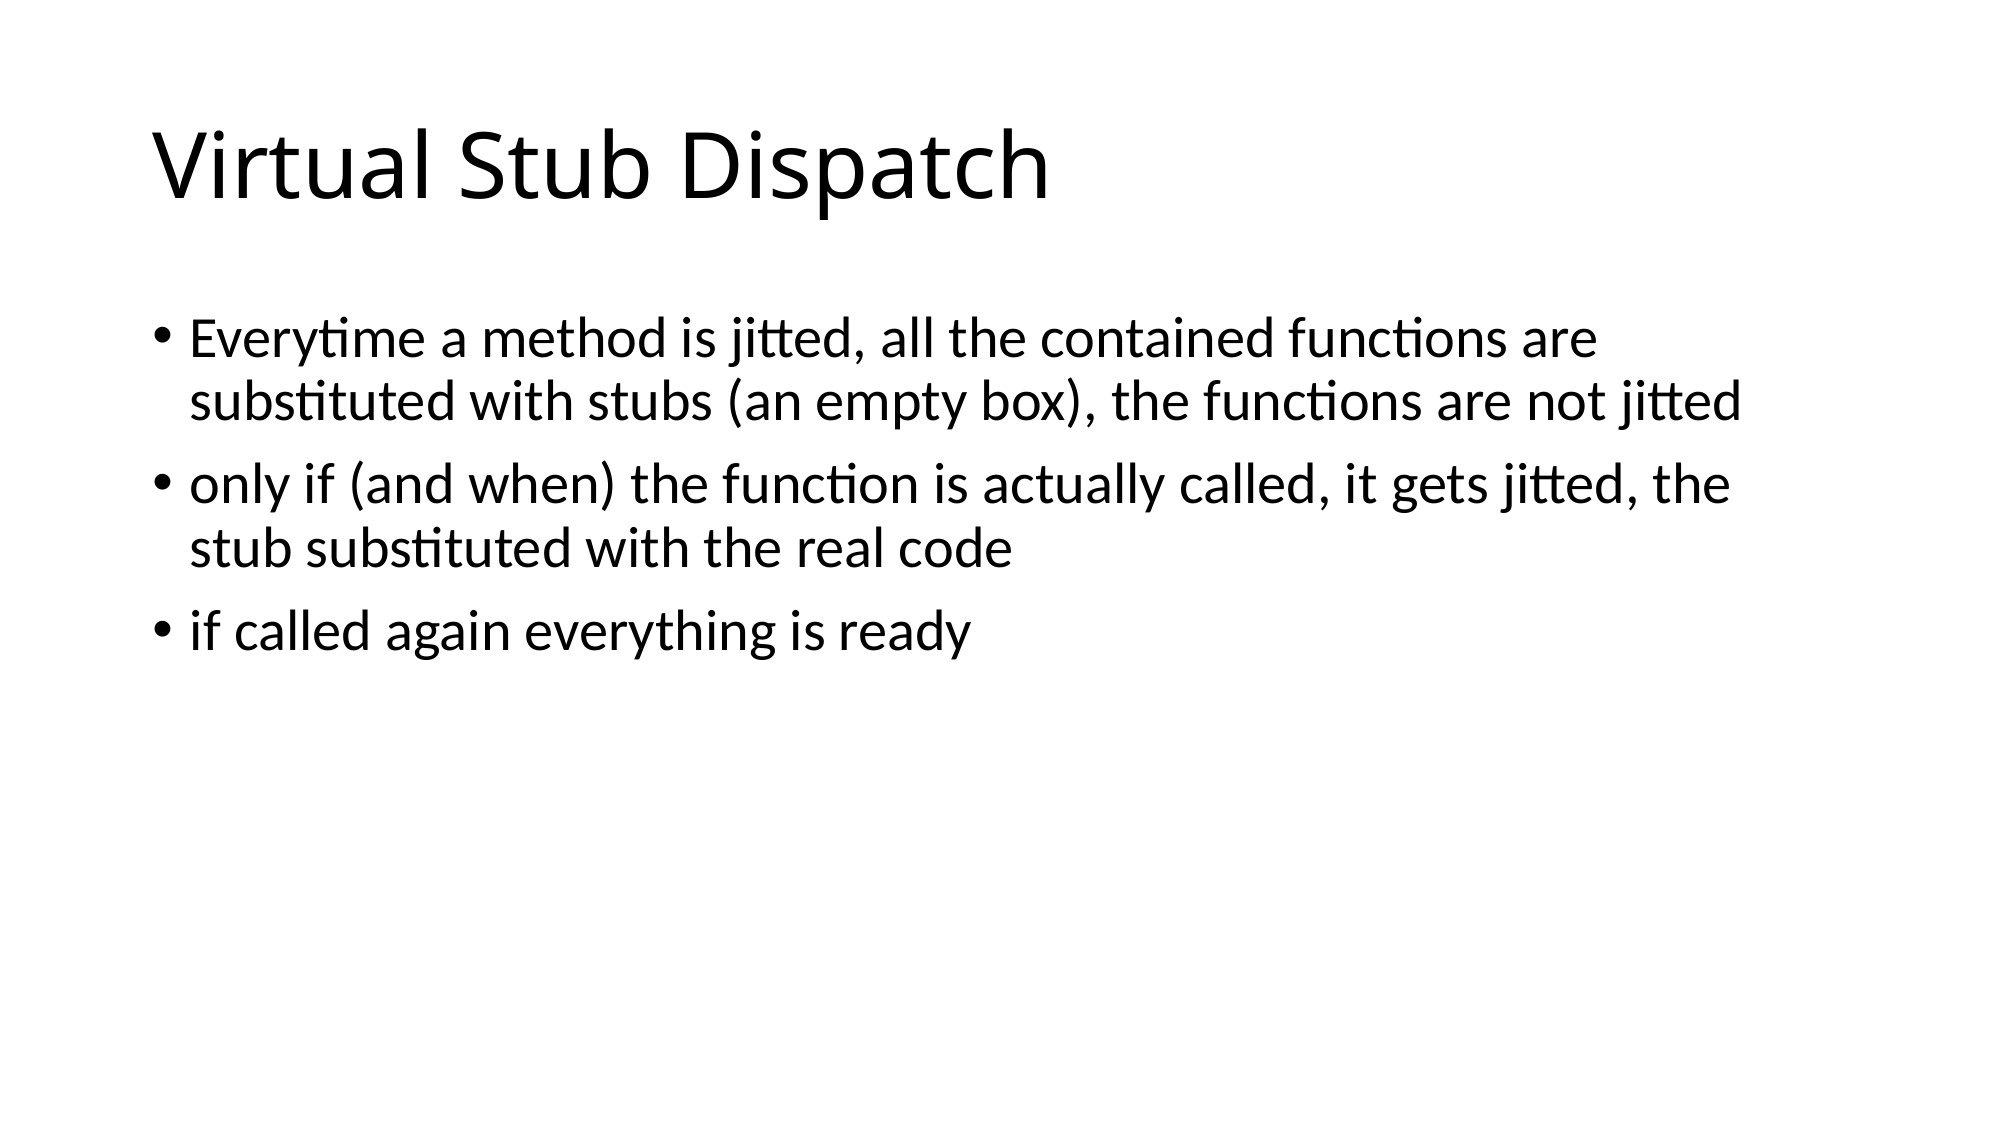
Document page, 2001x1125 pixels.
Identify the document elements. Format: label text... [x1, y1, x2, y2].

title Virtual Stub Dispatch [137, 59, 1863, 278]
list Everytime a method is jitted, all the contained functions are substituted with stubs (an empty box), the functions are not jitted only if (and when) the function is actually called, it gets jitted, the stub substituted with the real code if called again everything is ready [137, 299, 1863, 1014]
